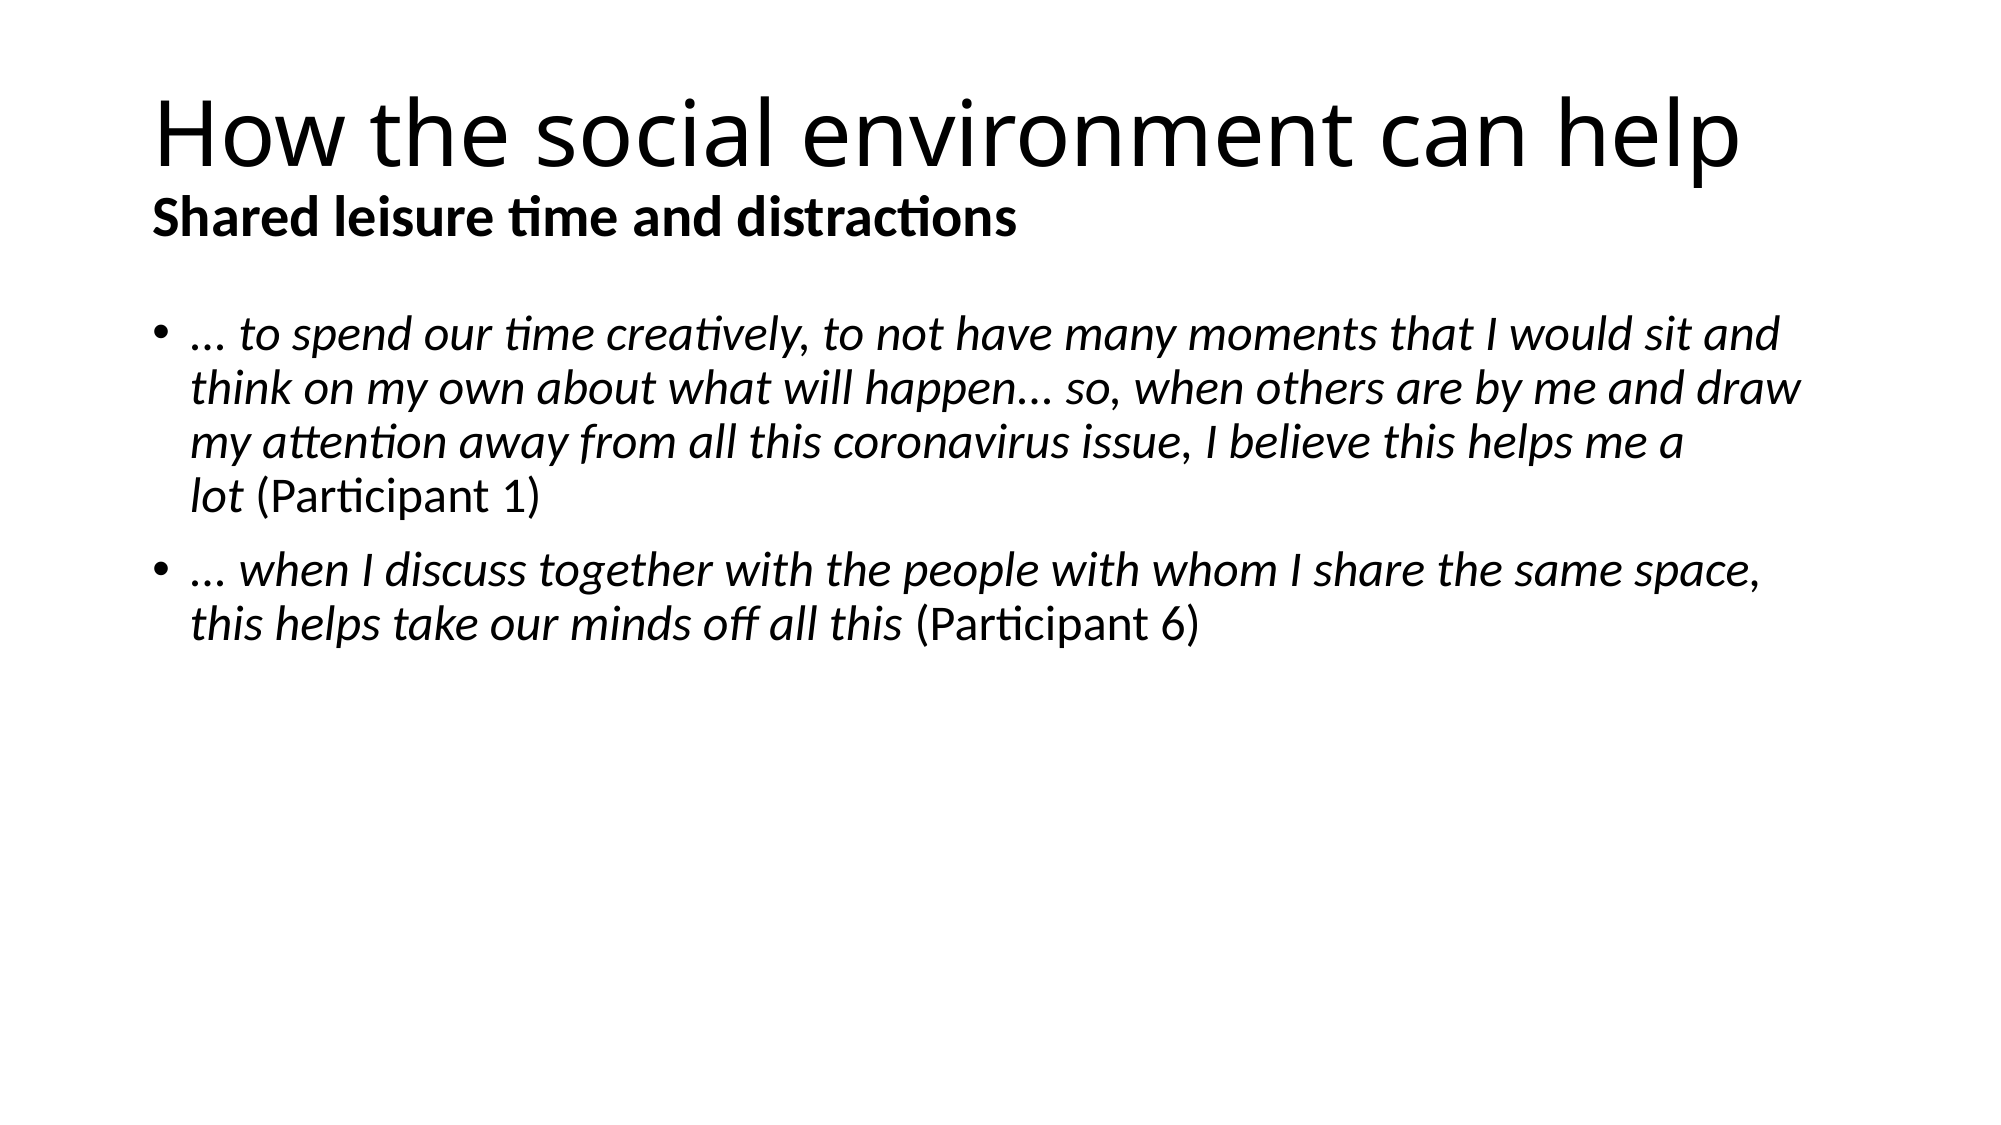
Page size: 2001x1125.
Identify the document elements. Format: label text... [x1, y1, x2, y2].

title How the social environment can help Shared leisure time and distractions [137, 59, 1863, 278]
list ... to spend our time creatively, to not have many moments that I would sit and think on my own about what will happen... so, when others are by me and draw my attention away from all this coronavirus issue, I believe this helps me a lot (Participant 1) ... when I discuss together with the people with whom I share the same space, this helps take our minds off all this (Participant 6) [137, 299, 1863, 1014]
